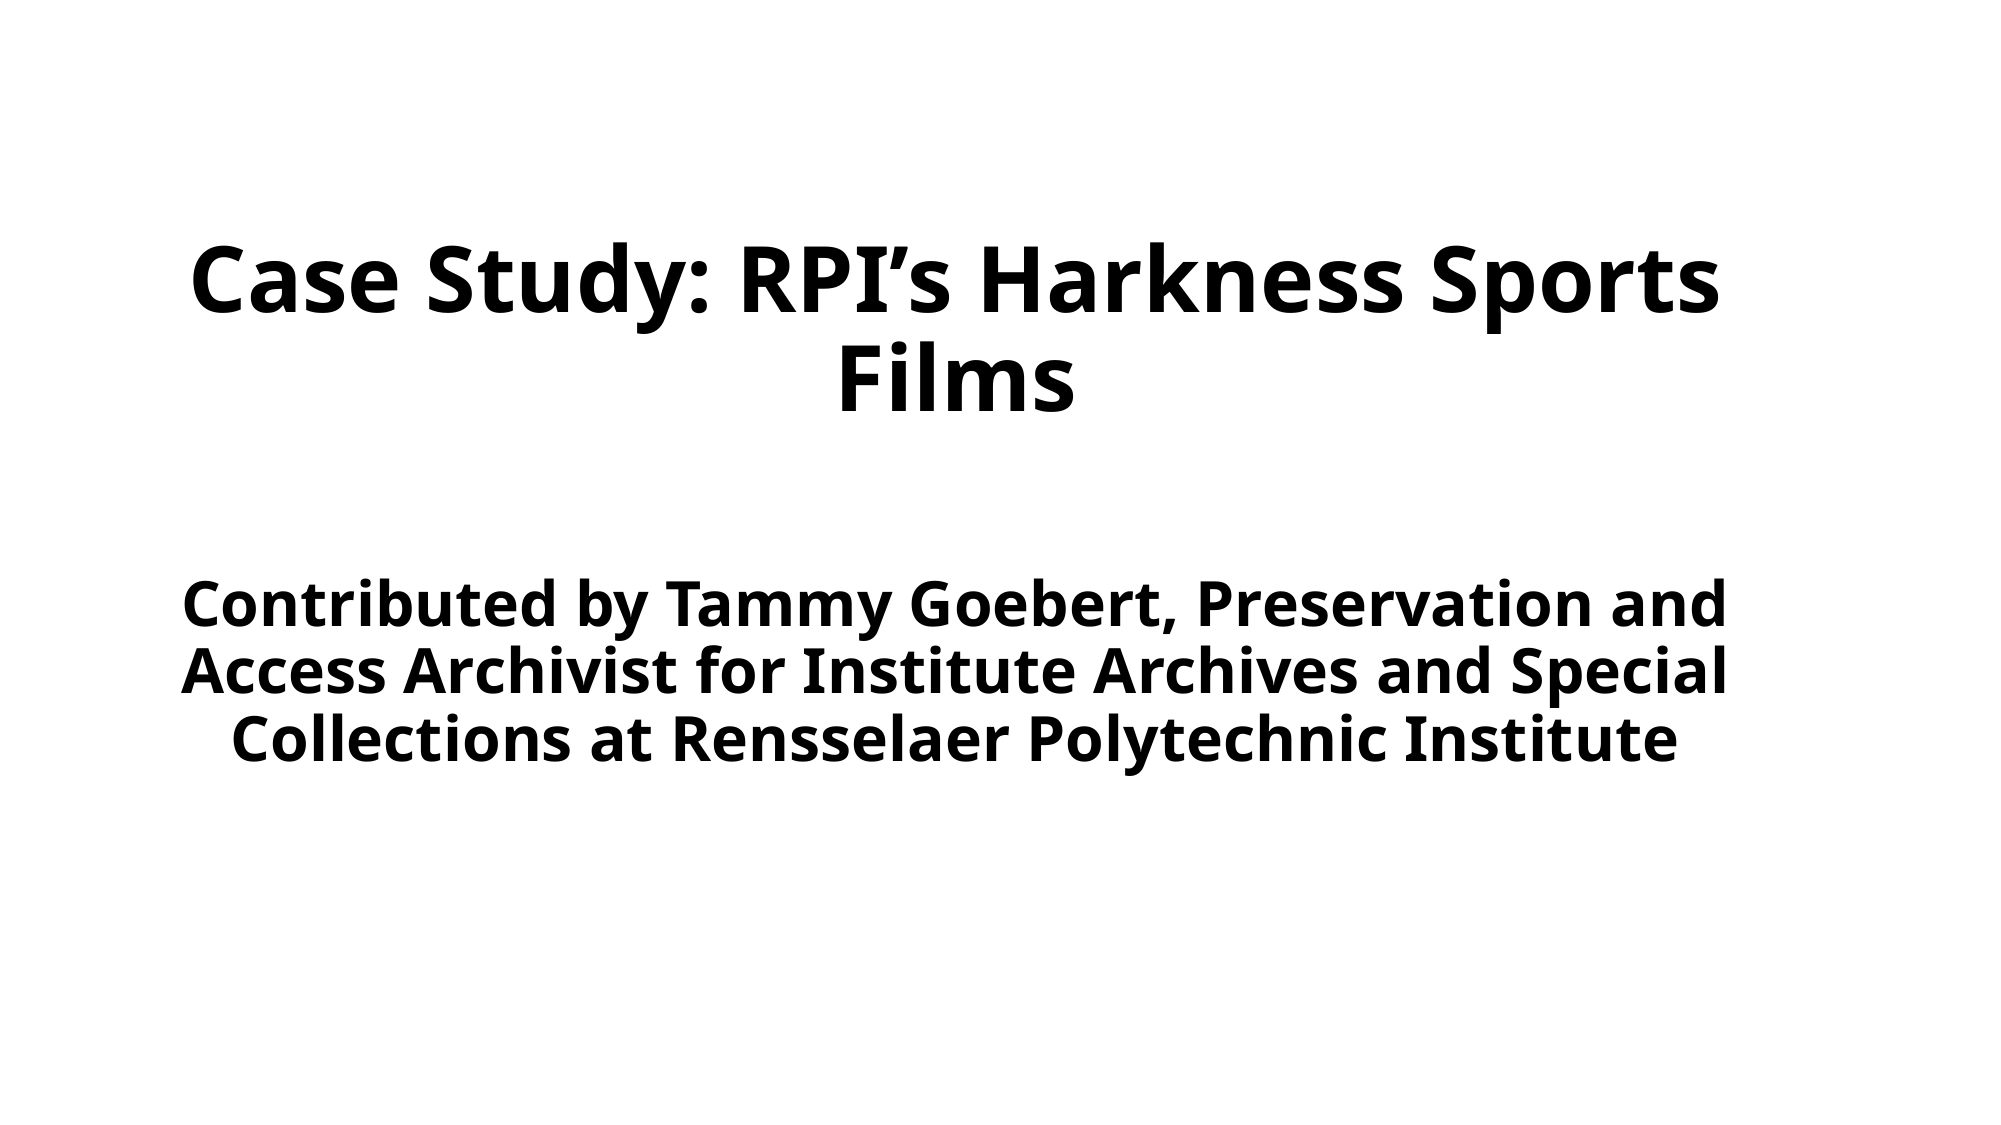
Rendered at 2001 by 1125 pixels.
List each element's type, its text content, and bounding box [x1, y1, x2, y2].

list Case Study: RPI’s Harkness Sports Films Contributed by Tammy Goebert, Preservation and Access Archivist for Institute Archives and Special Collections at Rensselaer Polytechnic Institute [93, 226, 1819, 940]
